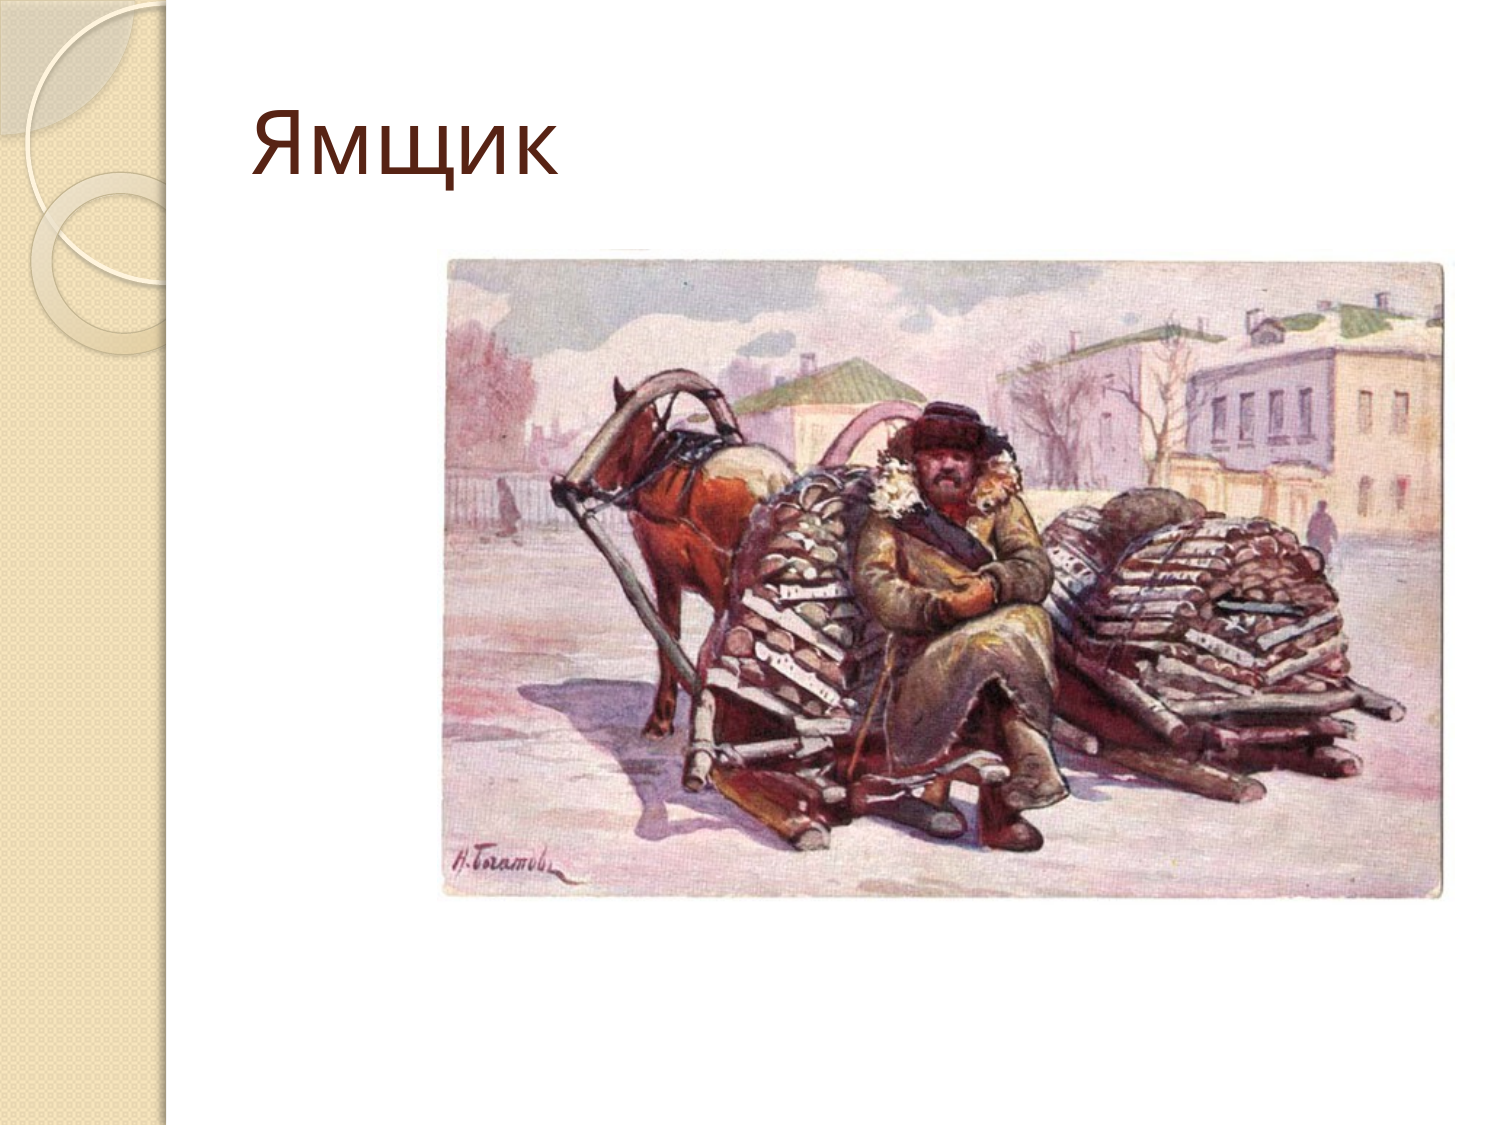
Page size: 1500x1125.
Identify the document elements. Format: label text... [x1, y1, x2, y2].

title Ямщик [235, 45, 1466, 233]
picture [437, 249, 1455, 913]
